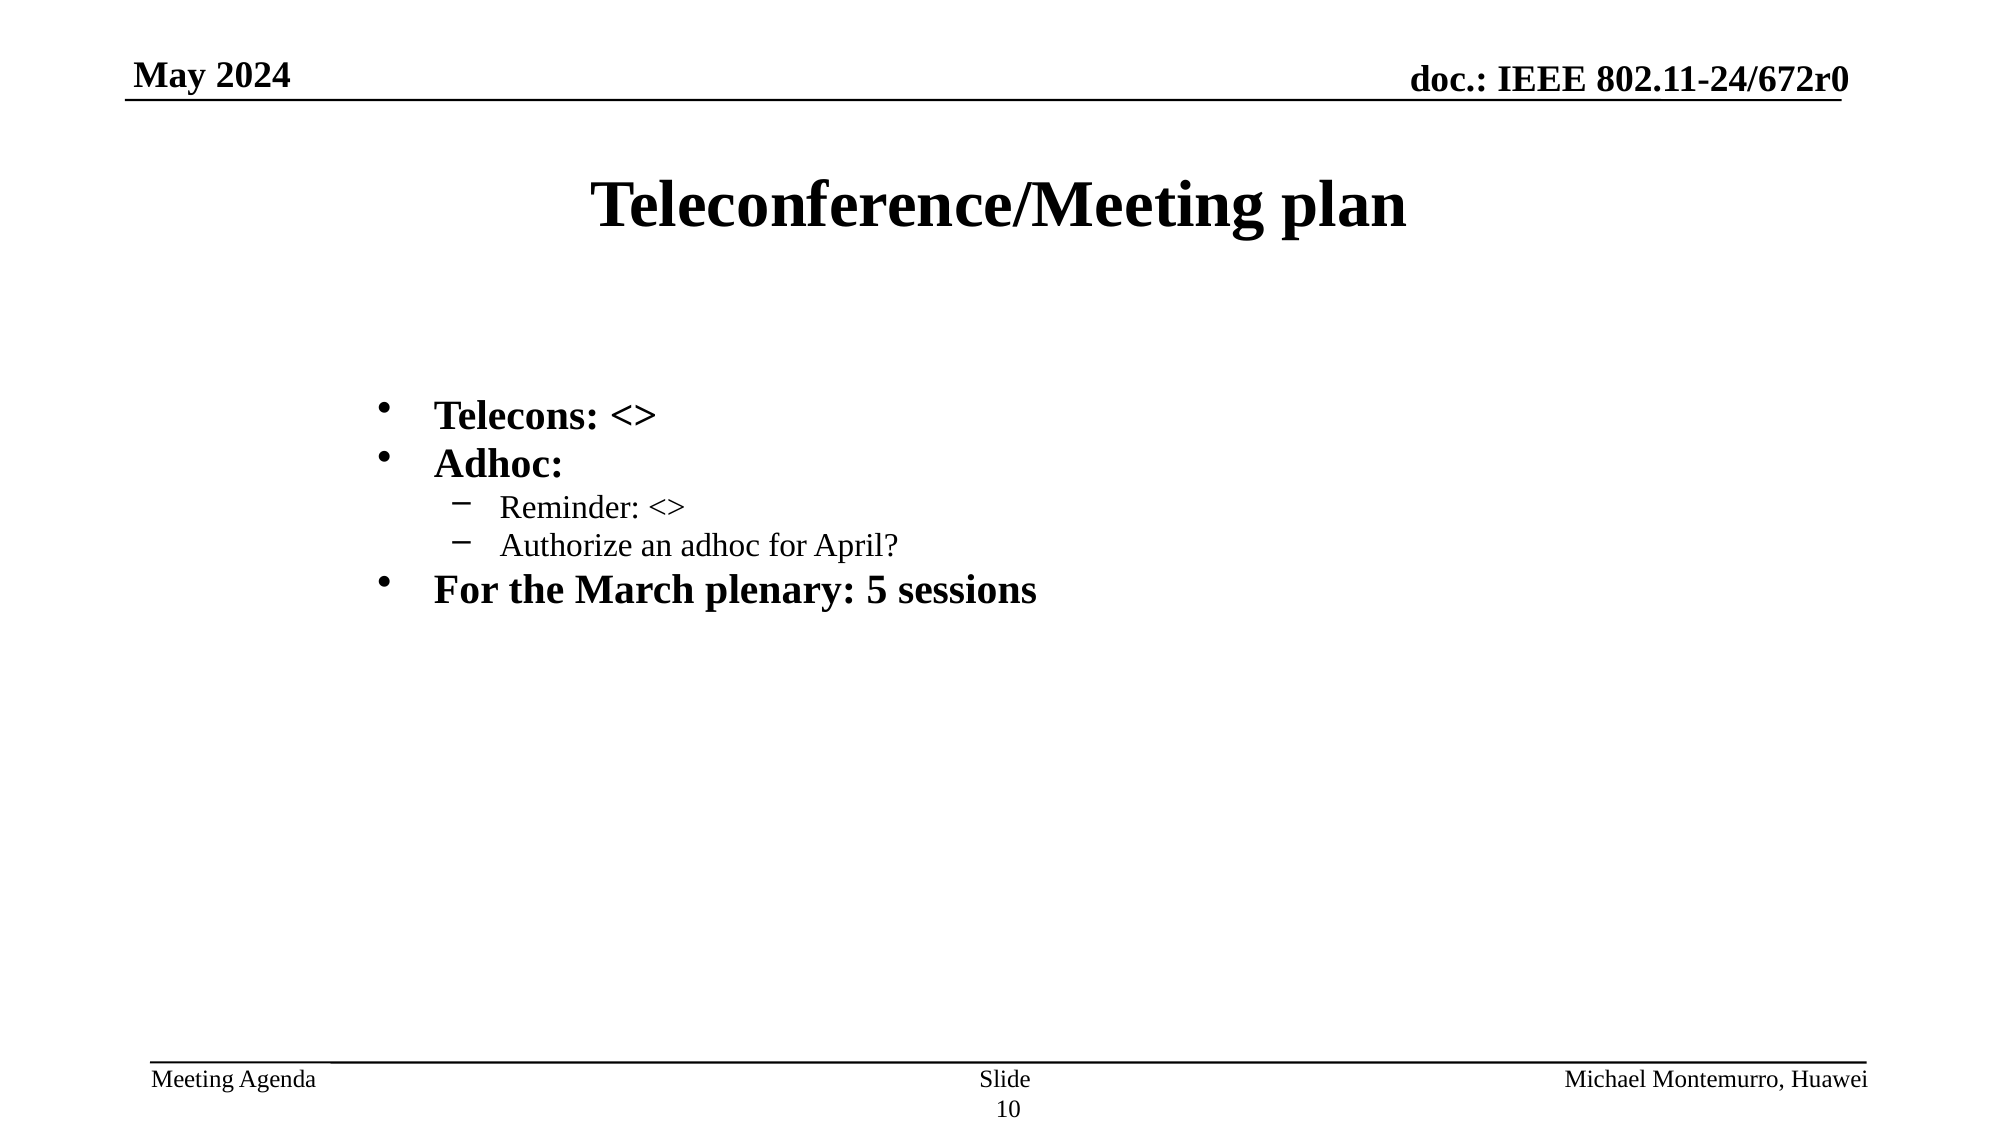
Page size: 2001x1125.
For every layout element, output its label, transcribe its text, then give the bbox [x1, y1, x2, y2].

title Teleconference/Meeting plan [150, 112, 1850, 288]
slide_number Slide 10 [972, 1061, 1045, 1093]
list Telecons: <> Adhoc: Reminder: <> Authorize an adhoc for April? For the March plenary: 5 sessions [362, 331, 1638, 1007]
footer Michael Montemurro, Huawei [1266, 1061, 1869, 1093]
